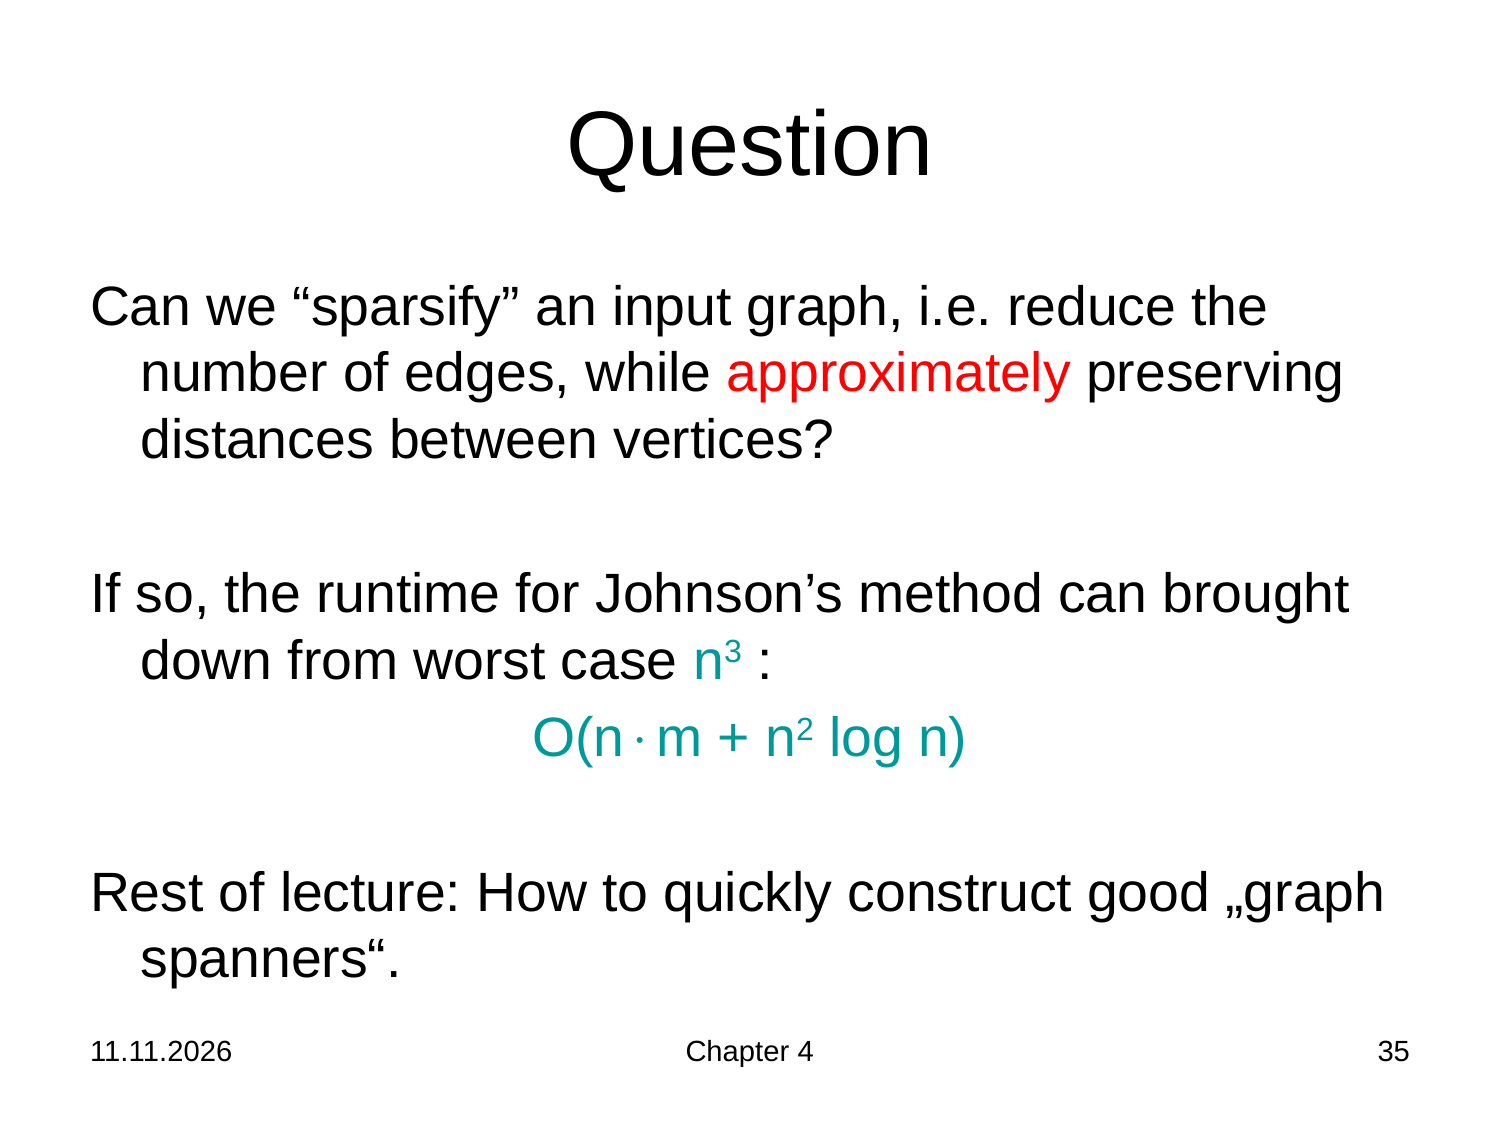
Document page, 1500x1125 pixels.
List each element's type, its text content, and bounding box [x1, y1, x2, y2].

list Can we “sparsify” an input graph, i.e. reduce the number of edges, while approximately preserving distances between vertices? If so, the runtime for Johnson’s method can brought down from worst case n3 : O(nm + n2 log n) Rest of lecture: How to quickly construct good „graph spanners“. [74, 262, 1426, 1006]
title Question [74, 44, 1426, 233]
slide_number 35 [1074, 1024, 1426, 1103]
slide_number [74, 1024, 426, 1103]
footer Chapter 4 [512, 1024, 988, 1103]
